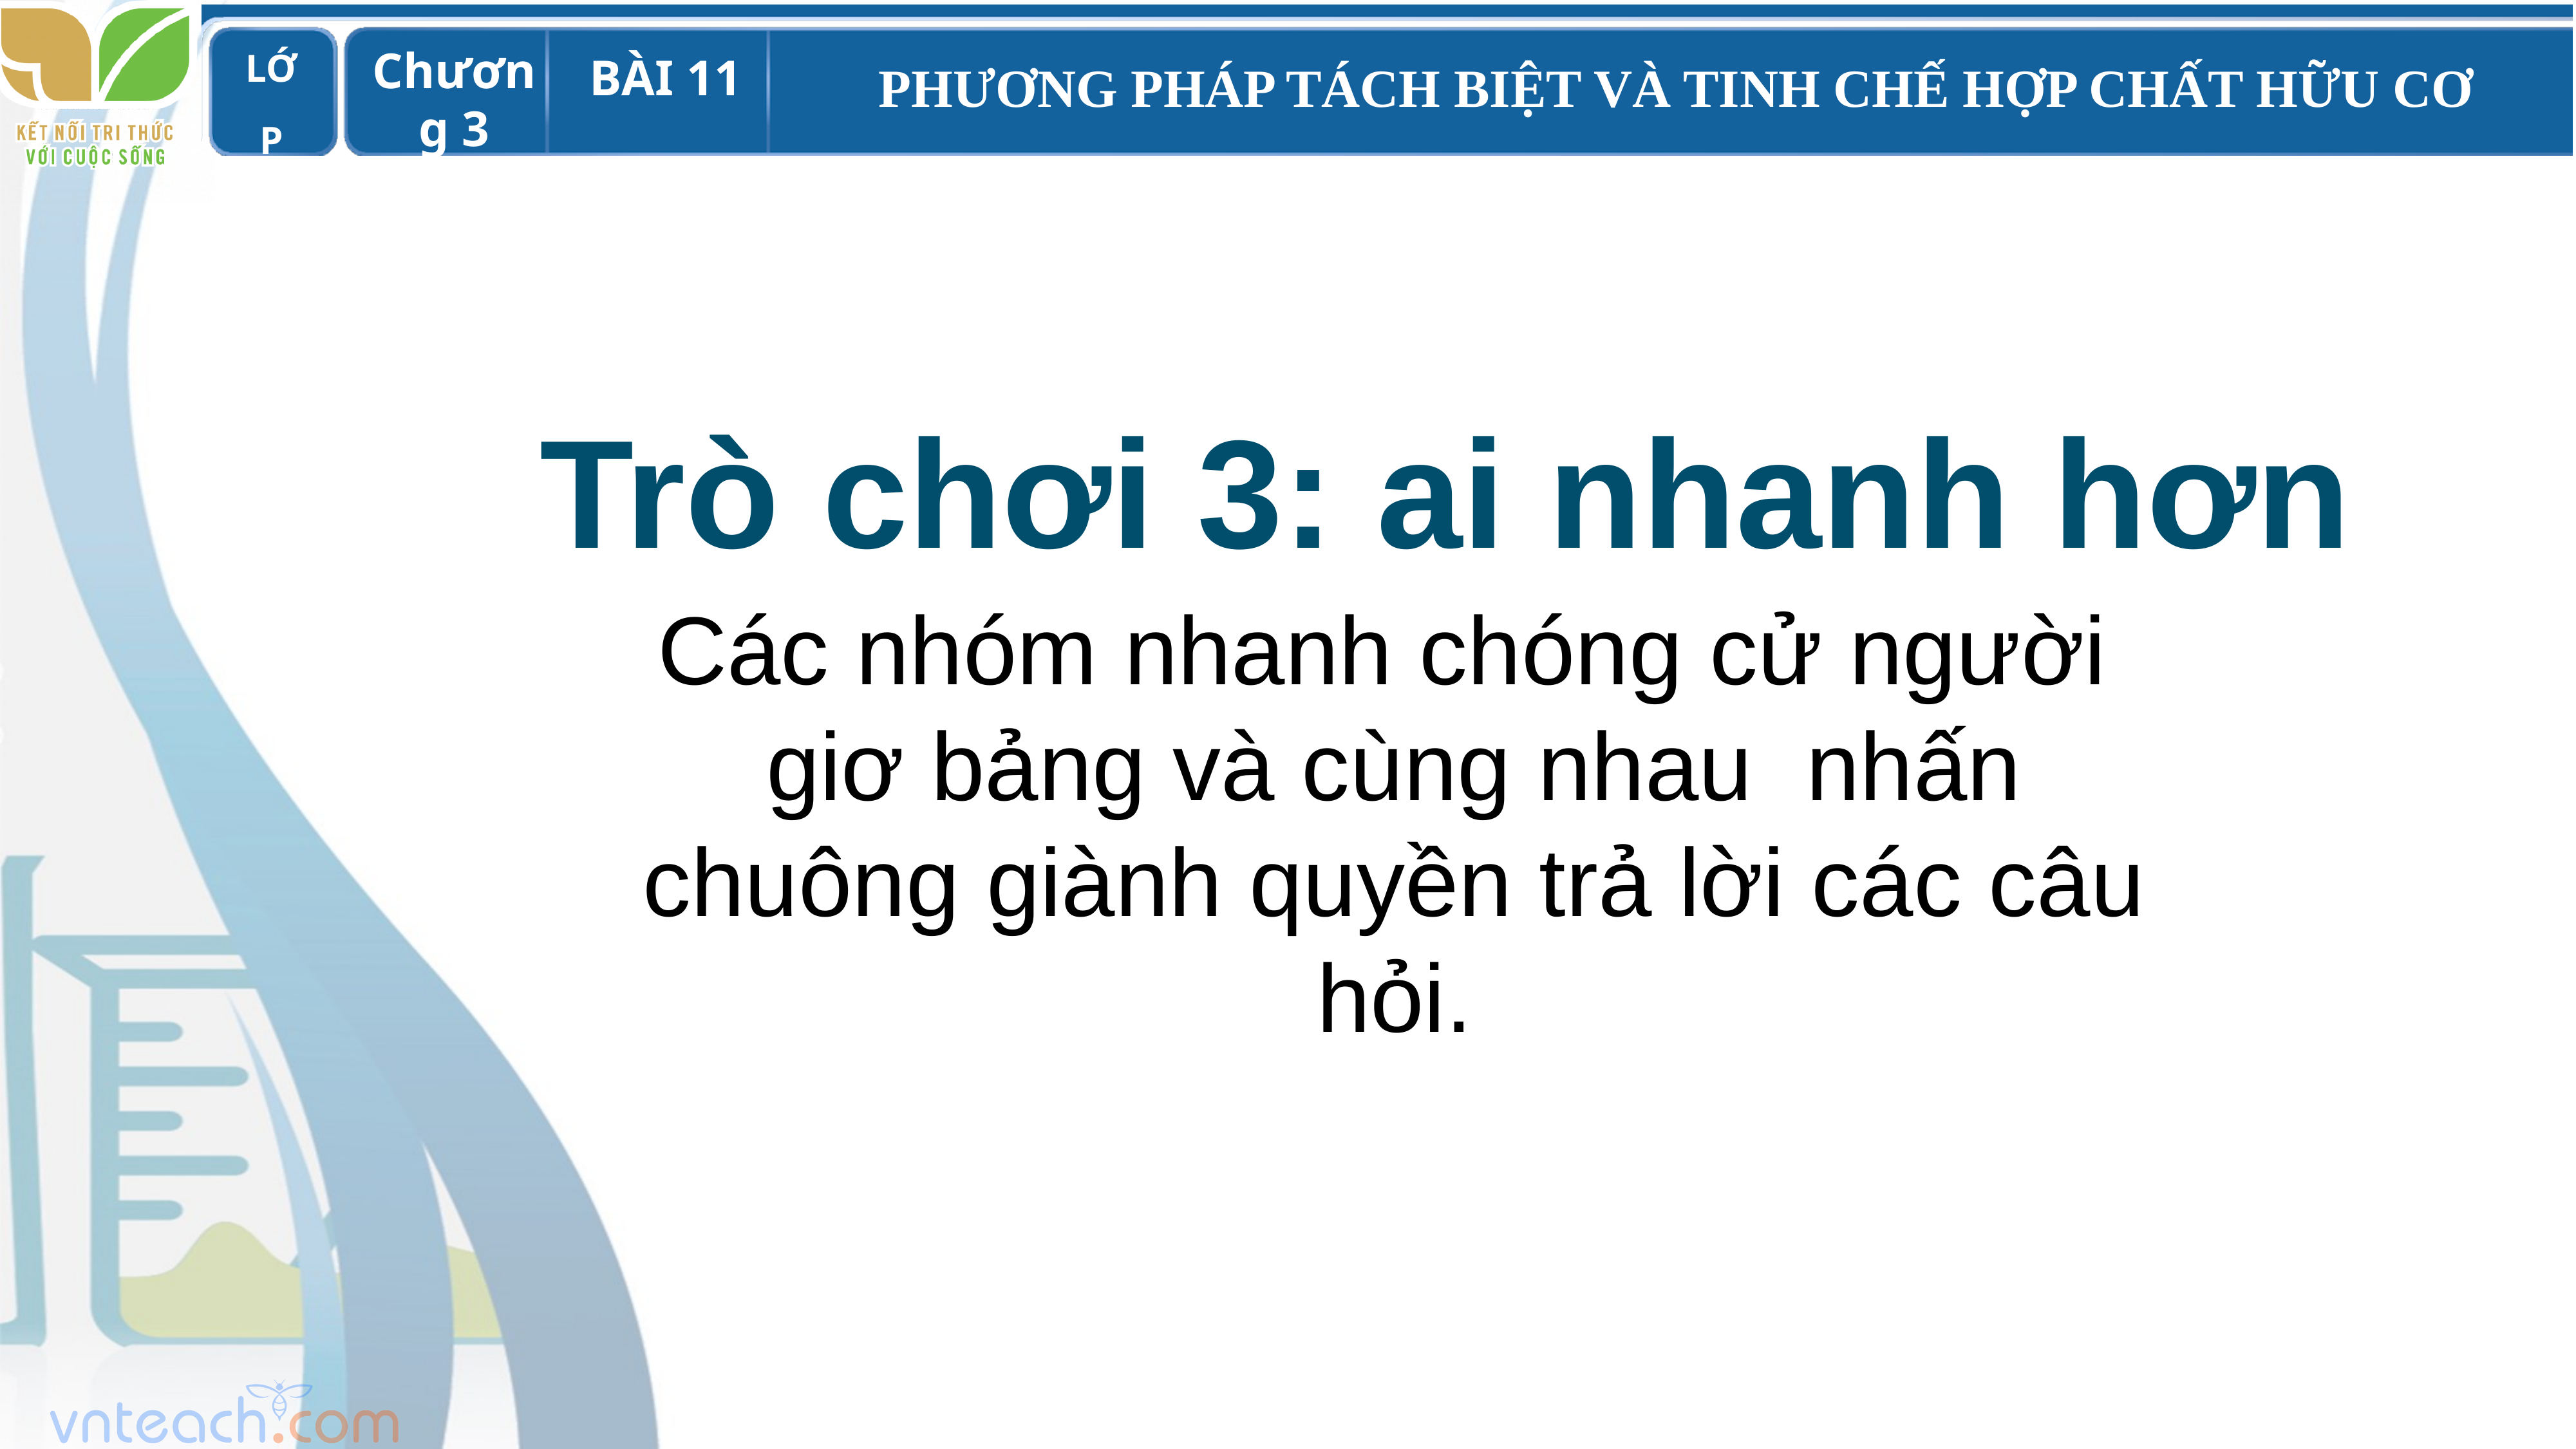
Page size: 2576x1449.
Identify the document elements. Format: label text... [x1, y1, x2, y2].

text_box Các nhóm nhanh chóng cử người giơ bảng và cùng nhau nhấn chuông giành quyền trả lời các câu hỏi. [571, 583, 2169, 1026]
text_box Trò chơi 3: ai nhanh hơn [526, 398, 2366, 584]
picture [0, 0, 2576, 1449]
